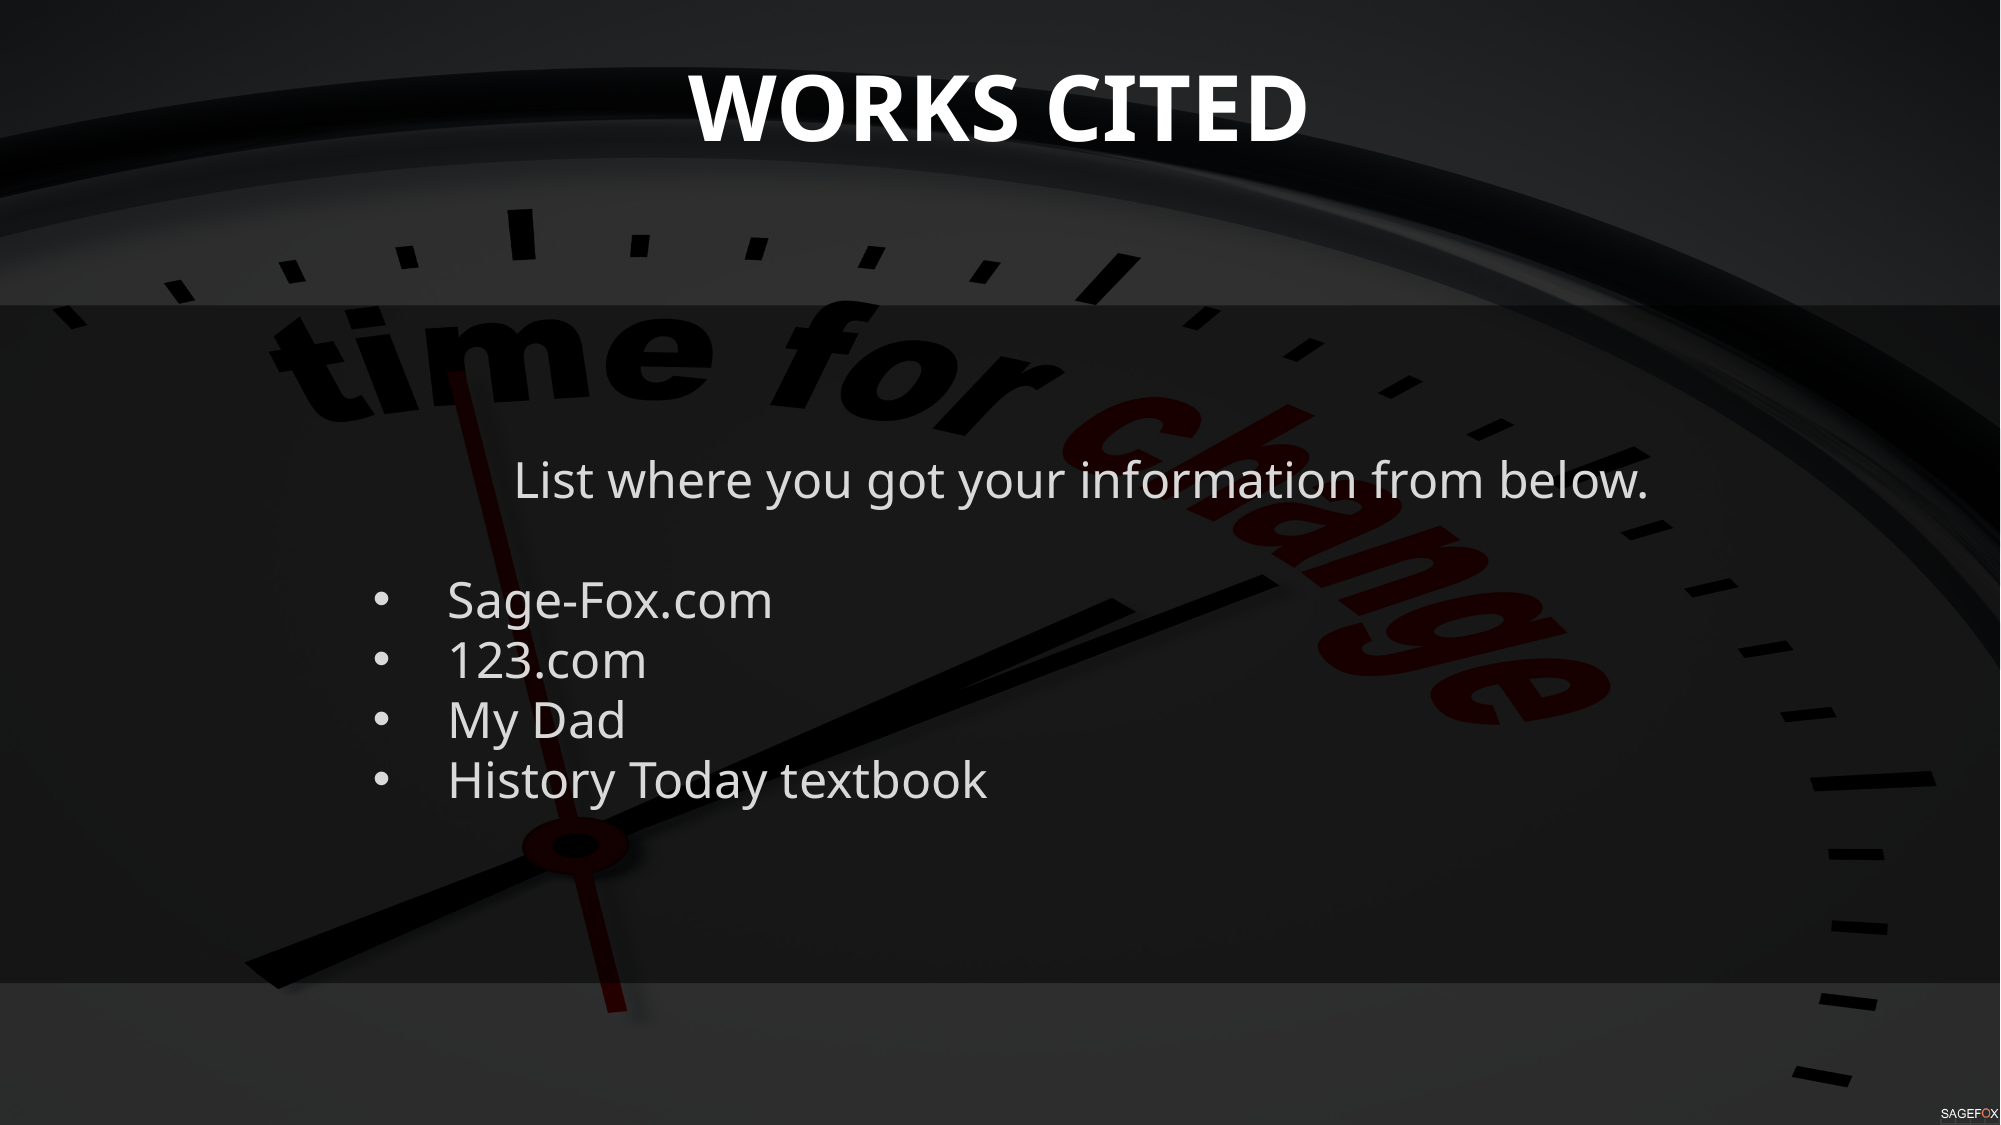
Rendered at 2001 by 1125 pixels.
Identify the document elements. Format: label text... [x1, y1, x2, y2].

text_box [0, 305, 2000, 984]
text_box WORKS CITED [548, 42, 1452, 167]
text_box List where you got your information from below. Sage-Fox.com 123.com My Dad History Today textbook [358, 441, 1806, 816]
picture [0, 0, 2001, 1125]
